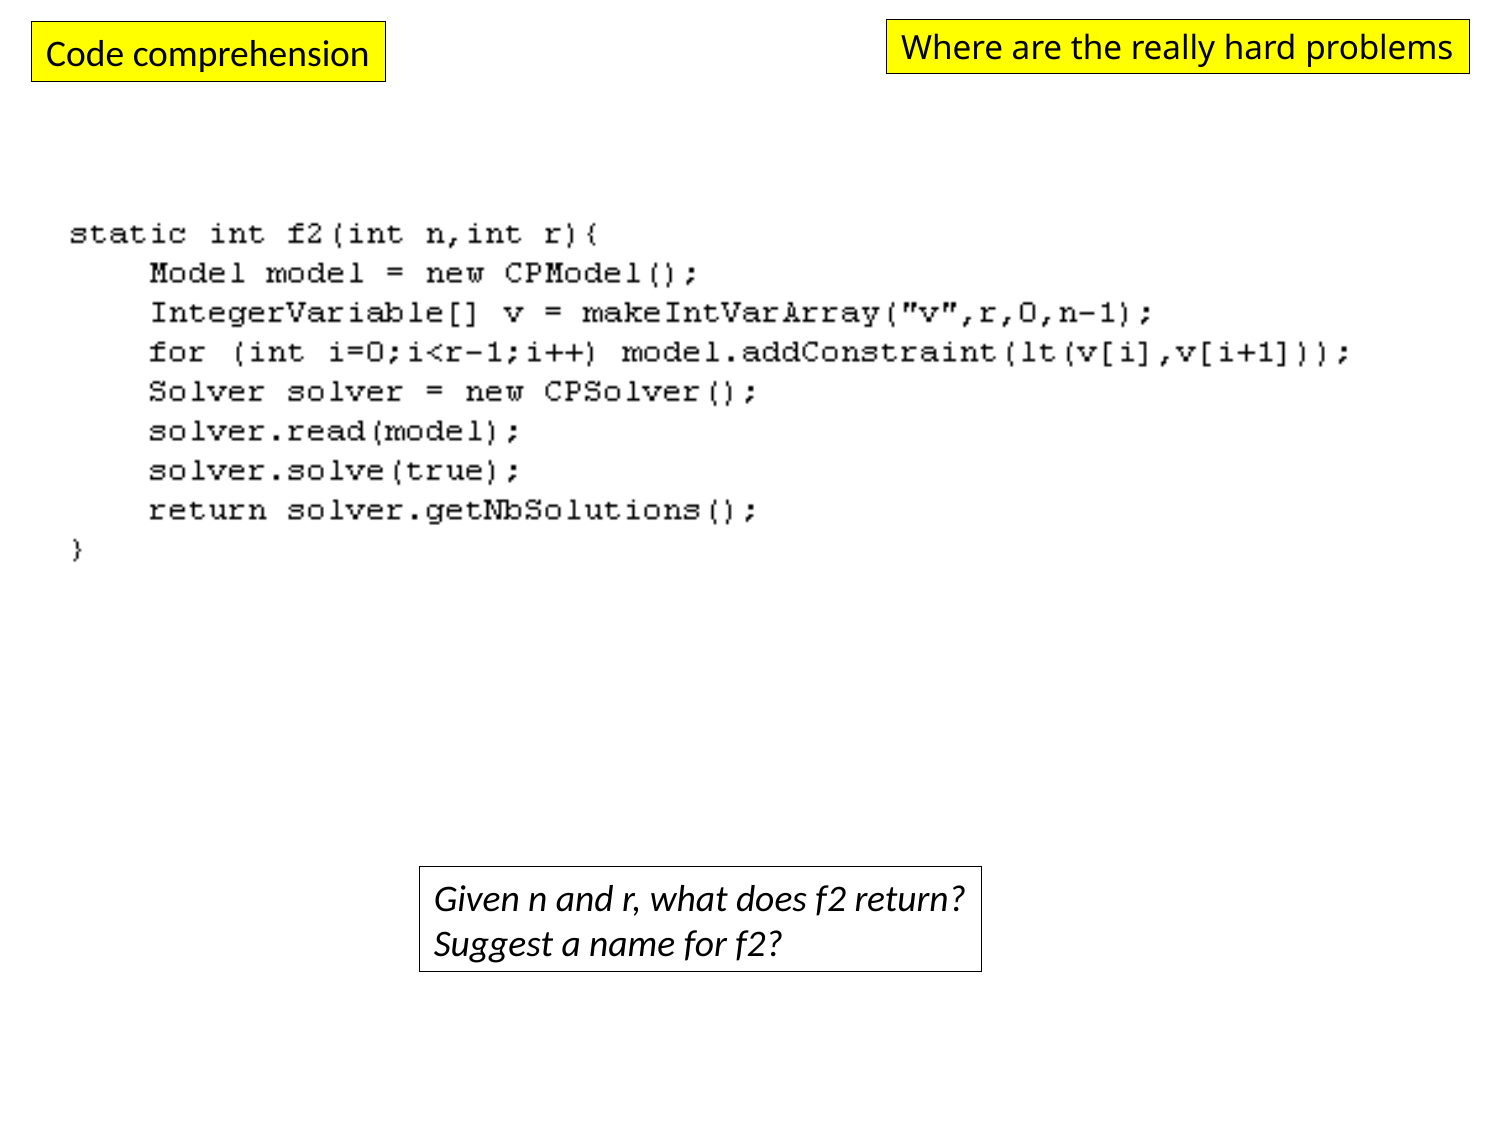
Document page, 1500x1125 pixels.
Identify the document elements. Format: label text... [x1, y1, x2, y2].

text_box Given n and r, what does f2 return? Suggest a name for f2? [419, 866, 982, 972]
text_box Code comprehension [31, 21, 386, 82]
picture [29, 207, 1448, 599]
text_box Where are the really hard problems [886, 19, 1470, 74]
